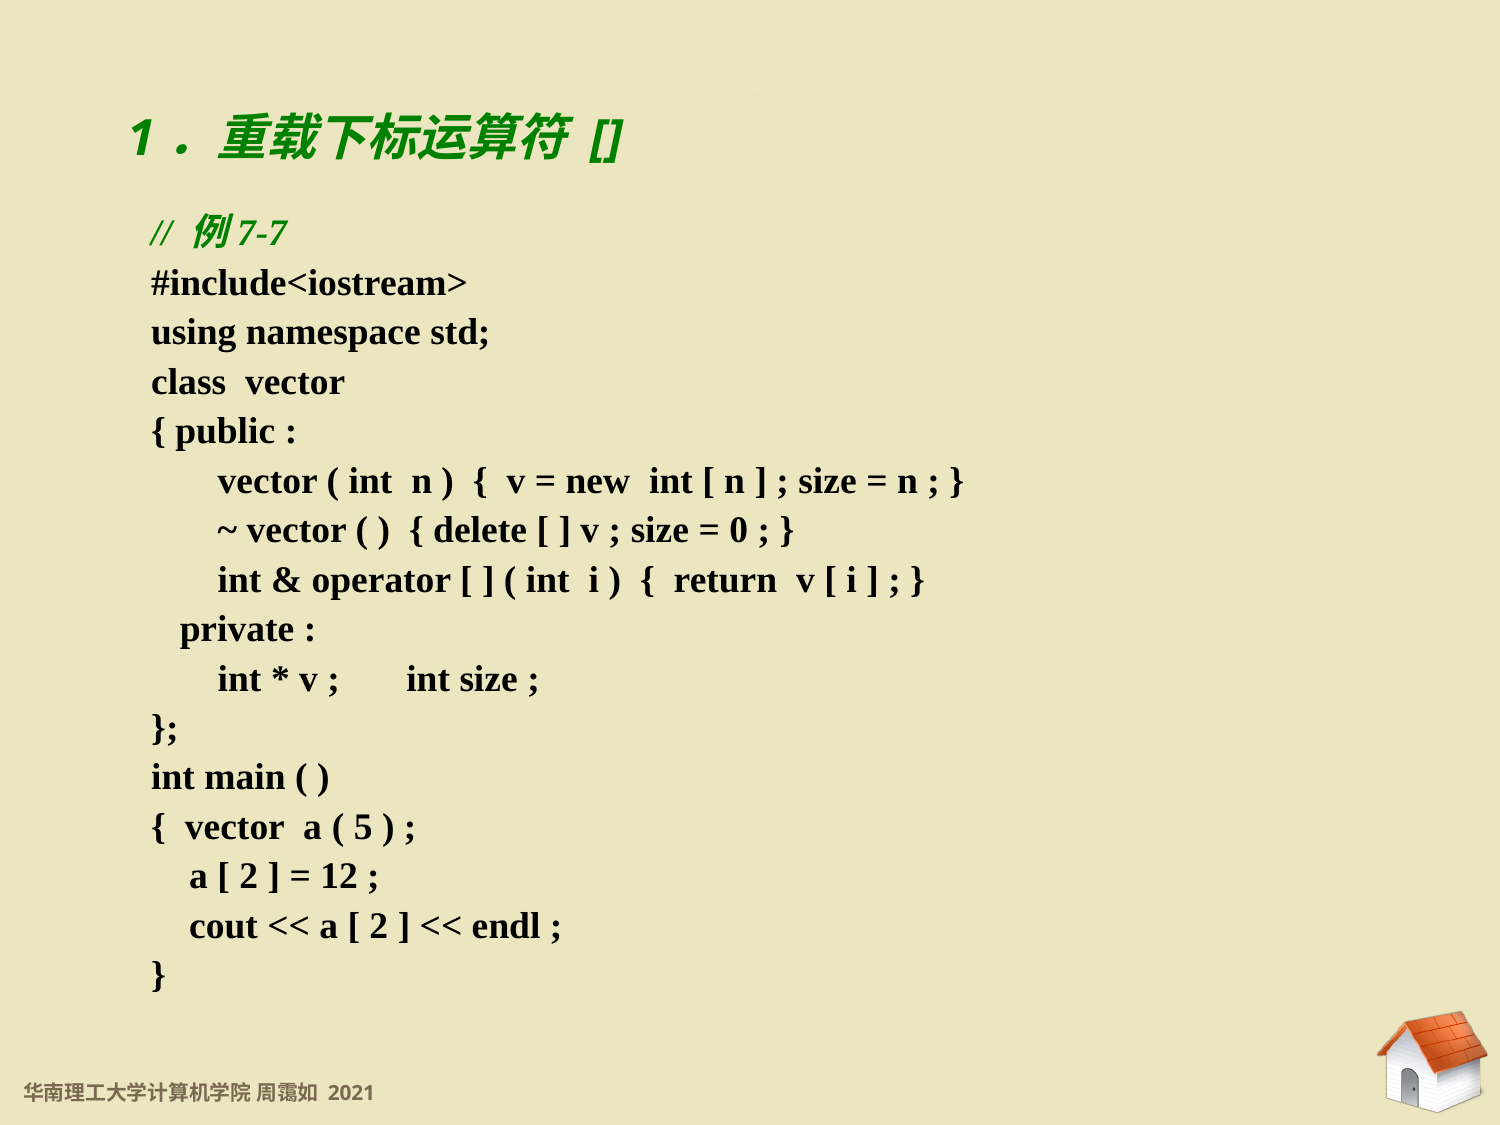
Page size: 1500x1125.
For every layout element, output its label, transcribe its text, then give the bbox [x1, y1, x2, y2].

text_box 1．重载下标运算符 [] [112, 62, 1163, 174]
text_box // 例7-7 #include<iostream> using namespace std; class vector { public : vector ( int n ) { v = new int [ n ] ; size = n ; } ~ vector ( ) { delete [ ] v ; size = 0 ; } int & operator [ ] ( int i ) { return v [ i ] ; } private : int * v ; int size ; }; int main ( ) { vector a ( 5 ) ; a [ 2 ] = 12 ; cout << a [ 2 ] << endl ; } [136, 196, 1075, 1003]
title 7.3.3 重载运算符[]和() [137, 87, 1375, 275]
picture [1375, 999, 1488, 1124]
